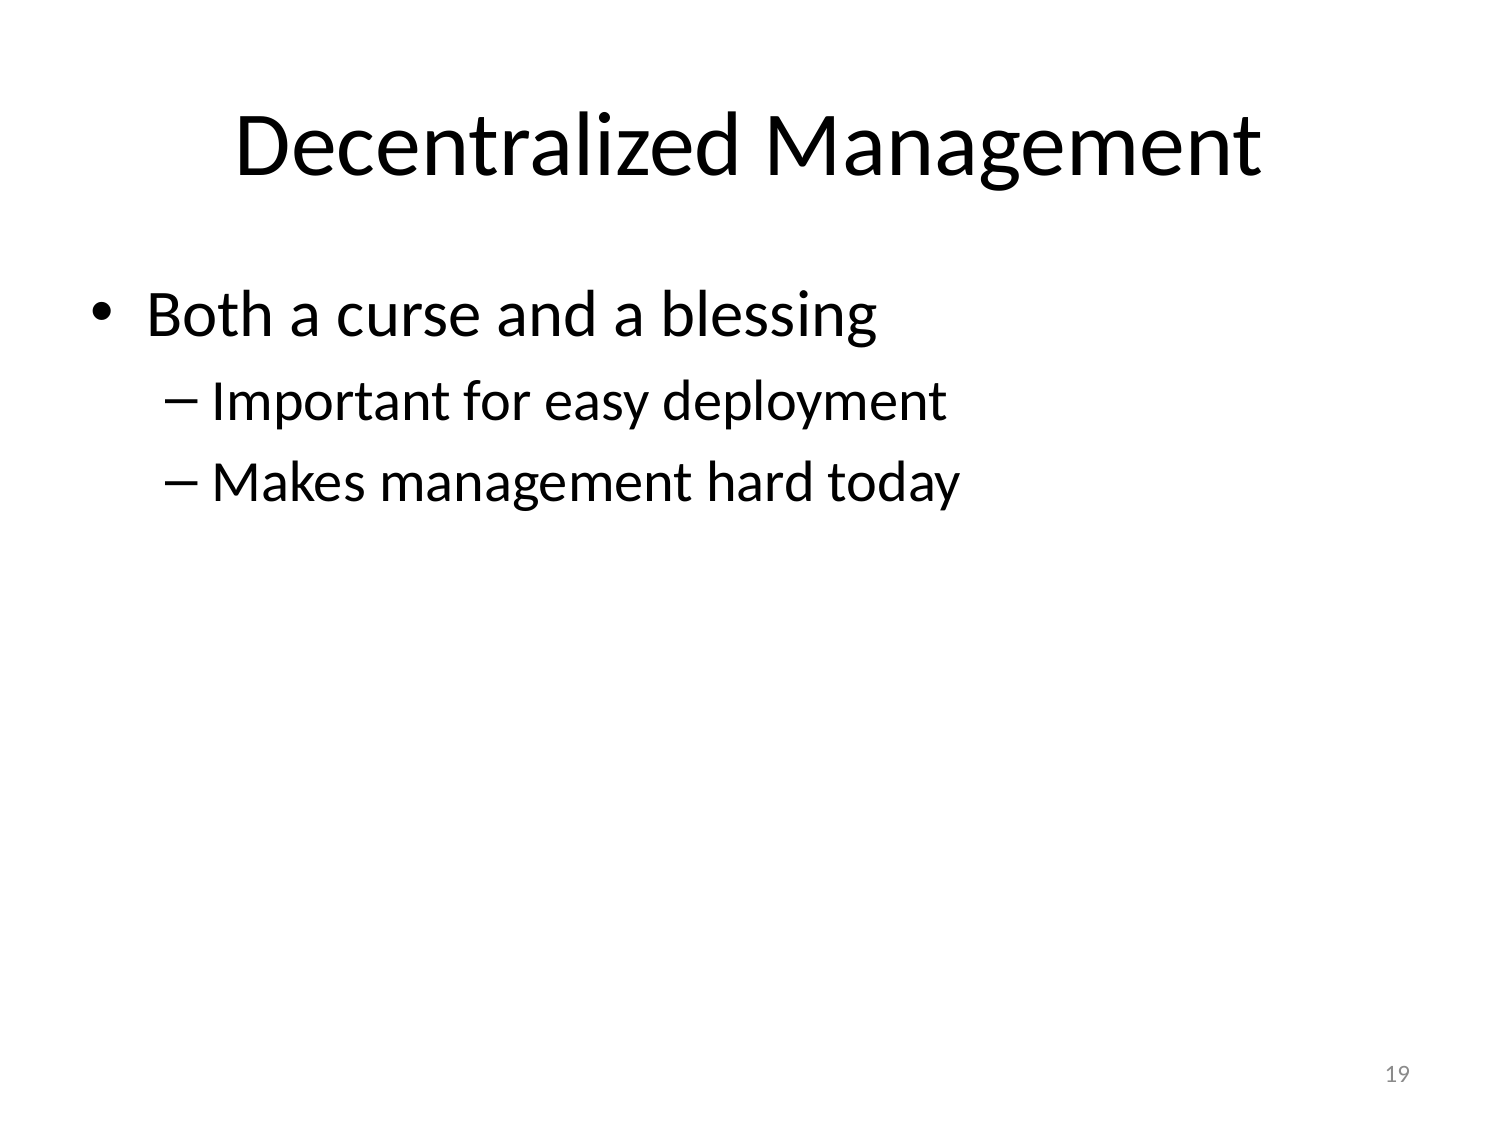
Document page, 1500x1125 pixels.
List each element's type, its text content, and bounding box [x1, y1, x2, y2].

list Both a curse and a blessing Important for easy deployment Makes management hard today [75, 262, 1425, 1005]
title Decentralized Management [75, 45, 1425, 233]
slide_number 19 [1074, 1042, 1425, 1103]
